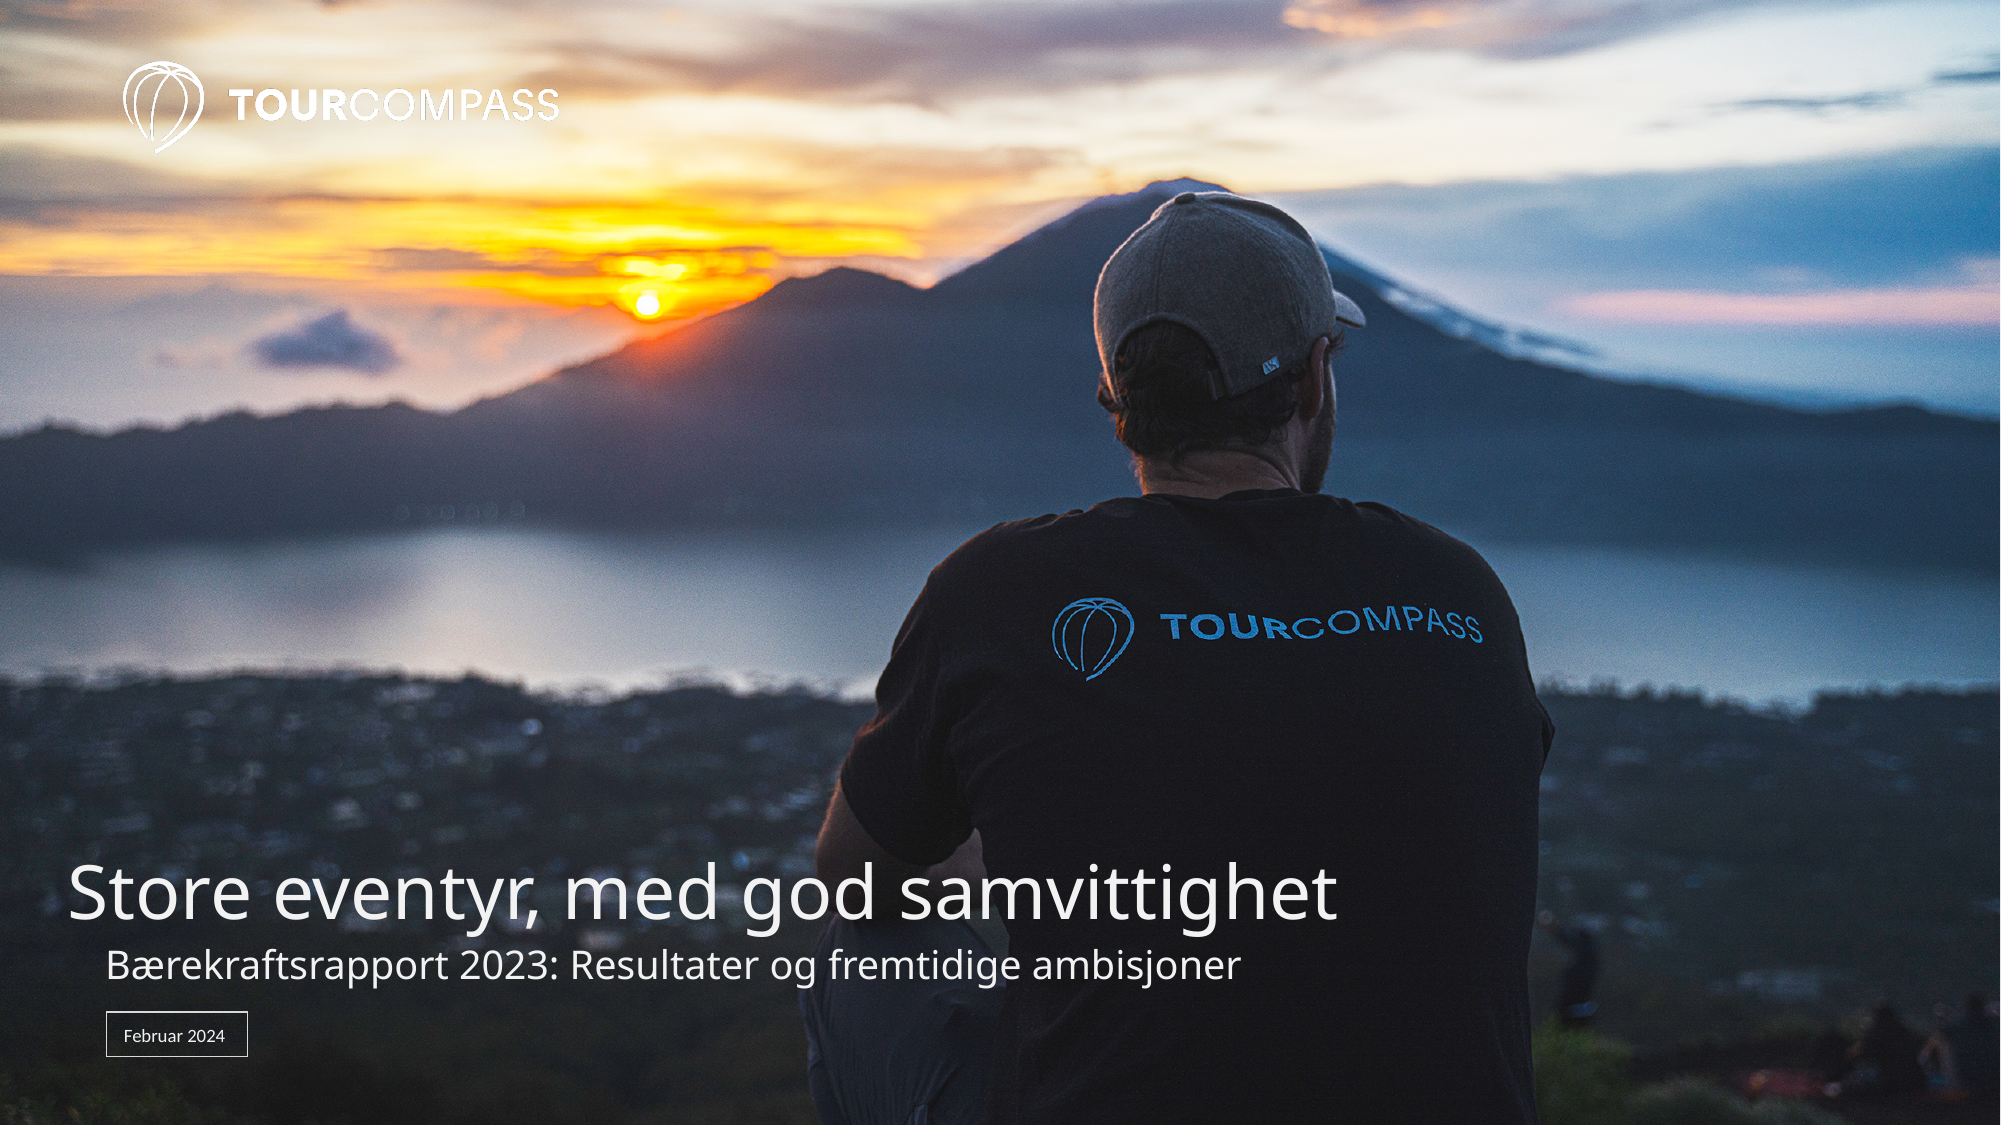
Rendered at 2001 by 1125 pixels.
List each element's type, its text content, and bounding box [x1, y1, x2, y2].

text_box Februar 2024 [109, 1016, 248, 1054]
text_box Bærekraftsrapport 2023: Resultater og fremtidige ambisjoner [90, 932, 1358, 995]
text_box Store eventyr, med god samvittighet [52, 836, 1355, 942]
picture [0, 0, 2001, 1125]
text_box [106, 1011, 248, 1058]
